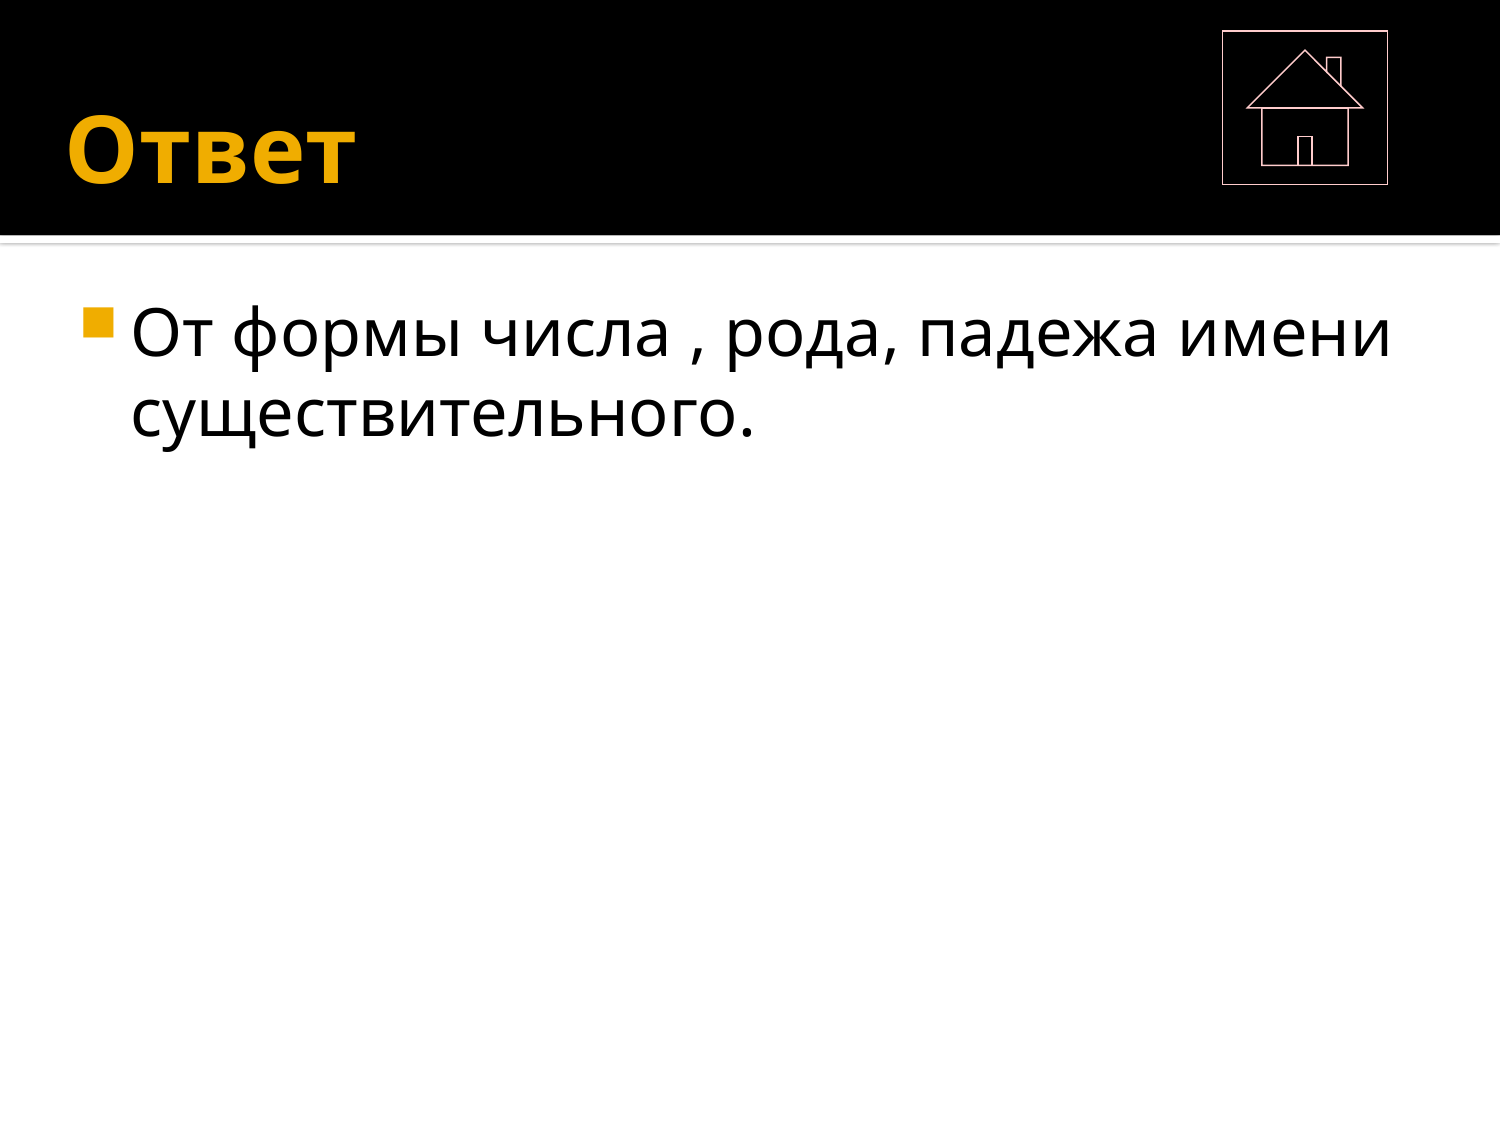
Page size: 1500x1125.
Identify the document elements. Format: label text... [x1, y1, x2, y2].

text_box [1222, 30, 1388, 185]
list От формы числа , рода, падежа имени существительного. [49, 275, 1451, 1001]
title Ответ [49, 37, 1446, 255]
